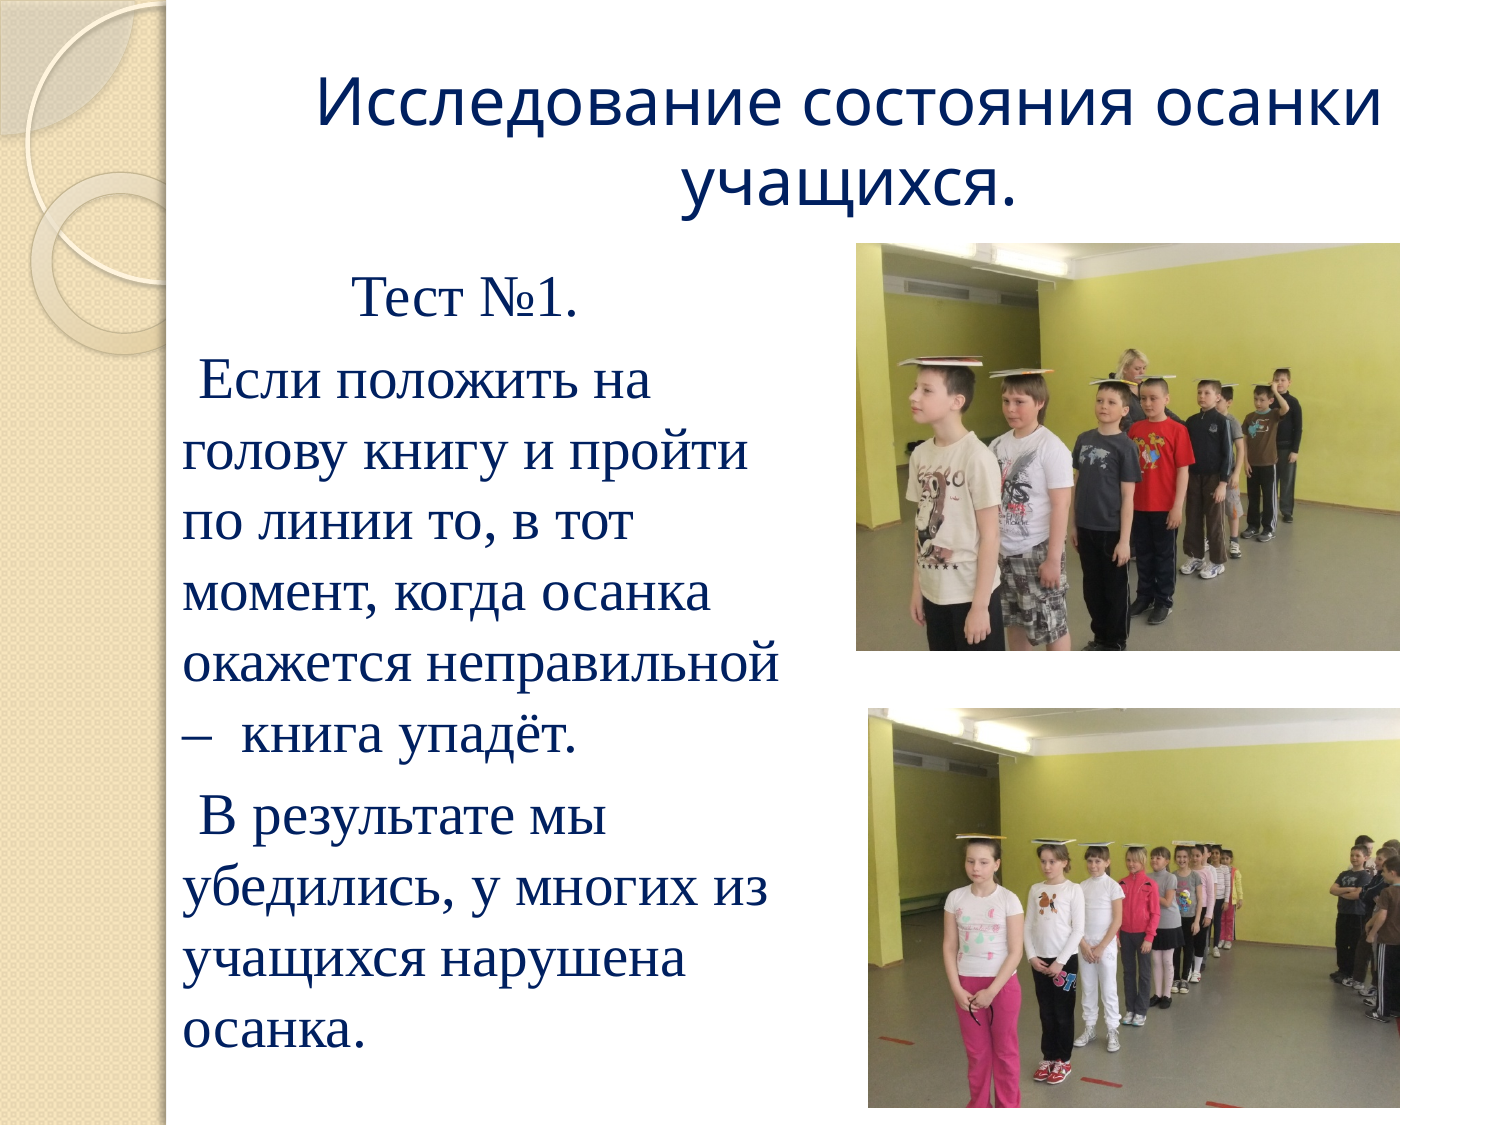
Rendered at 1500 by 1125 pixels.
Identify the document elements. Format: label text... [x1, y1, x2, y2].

picture [856, 243, 1400, 652]
picture [867, 708, 1400, 1108]
title Исследование состояния осанки учащихся. [235, 45, 1466, 233]
list Тест №1. Если положить на голову книгу и пройти по линии то, в тот момент, когда осанка окажется неправильной – книга упадёт. В результате мы убедились, у многих из учащихся нарушена осанка. [112, 249, 821, 1071]
